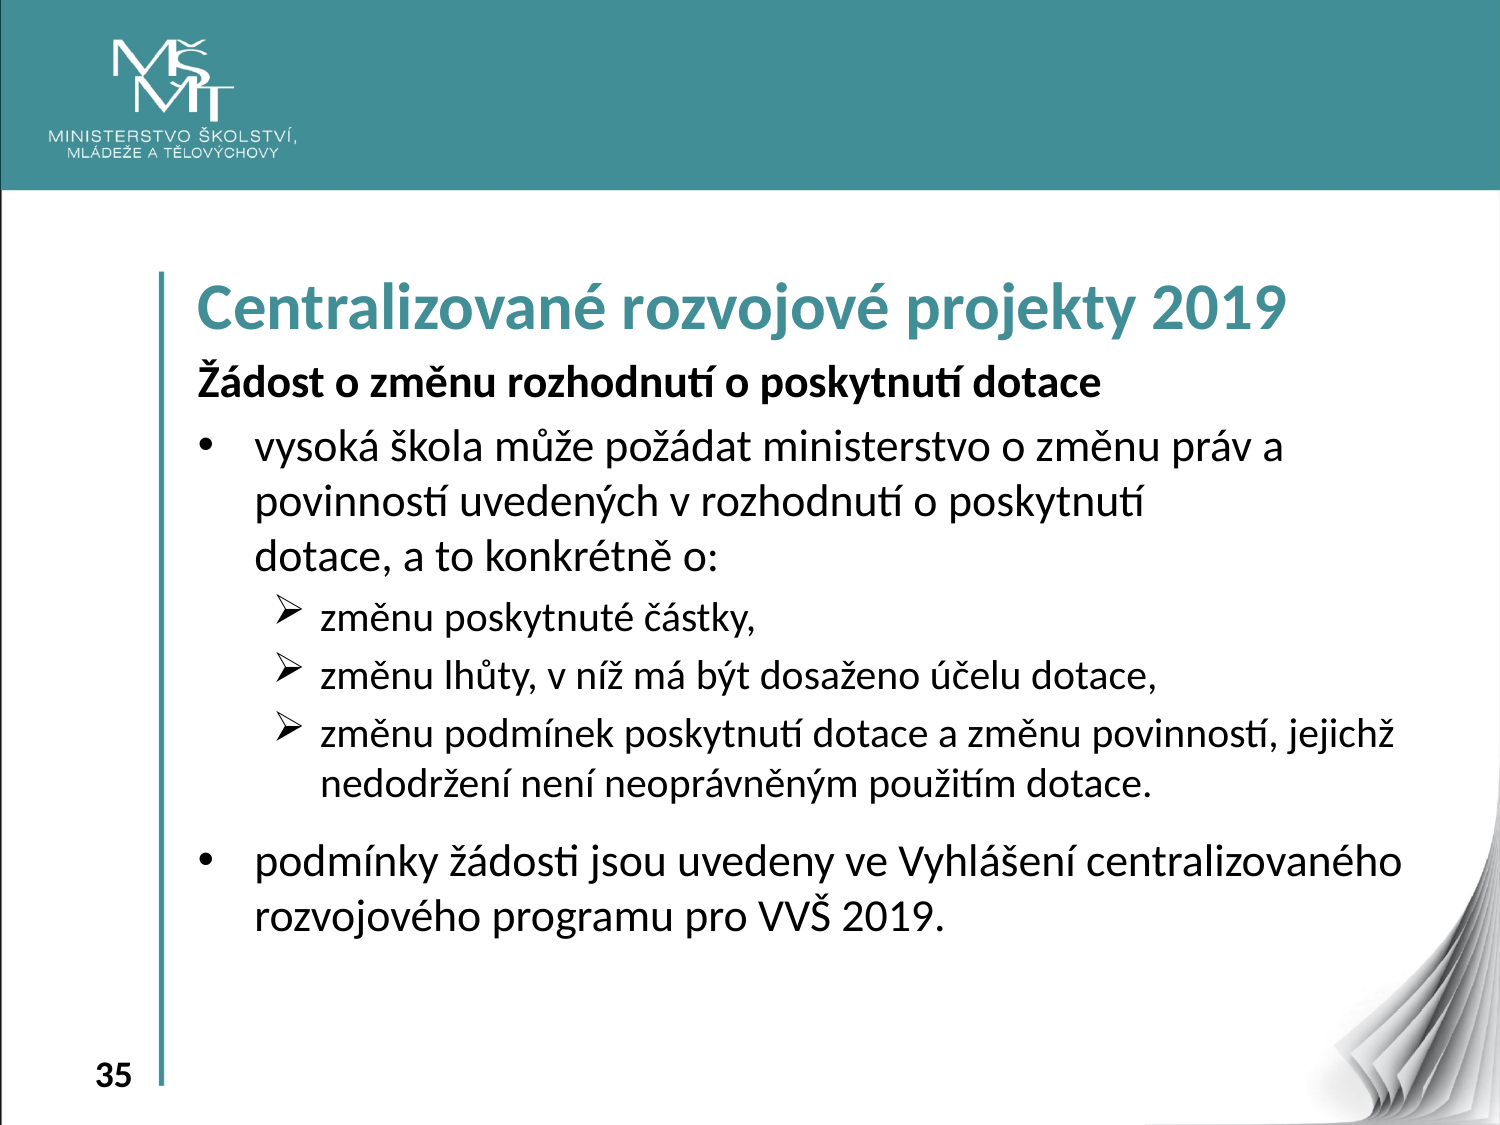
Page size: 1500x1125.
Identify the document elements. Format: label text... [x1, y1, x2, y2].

picture [0, 0, 1500, 1125]
list Centralizované rozvojové projekty 2019 Žádost o změnu rozhodnutí o poskytnutí dotace vysoká škola může požádat ministerstvo o změnu práv a povinností uvedených v rozhodnutí o poskytnutí dotace, a to konkrétně o: změnu poskytnuté částky, změnu lhůty, v níž má být dosaženo účelu dotace, změnu podmínek poskytnutí dotace a změnu povinností, jejichž nedodržení není neoprávněným použitím dotace. podmínky žádosti jsou uvedeny ve Vyhlášení centralizovaného rozvojového programu pro VVŠ 2019. [183, 255, 1425, 1083]
